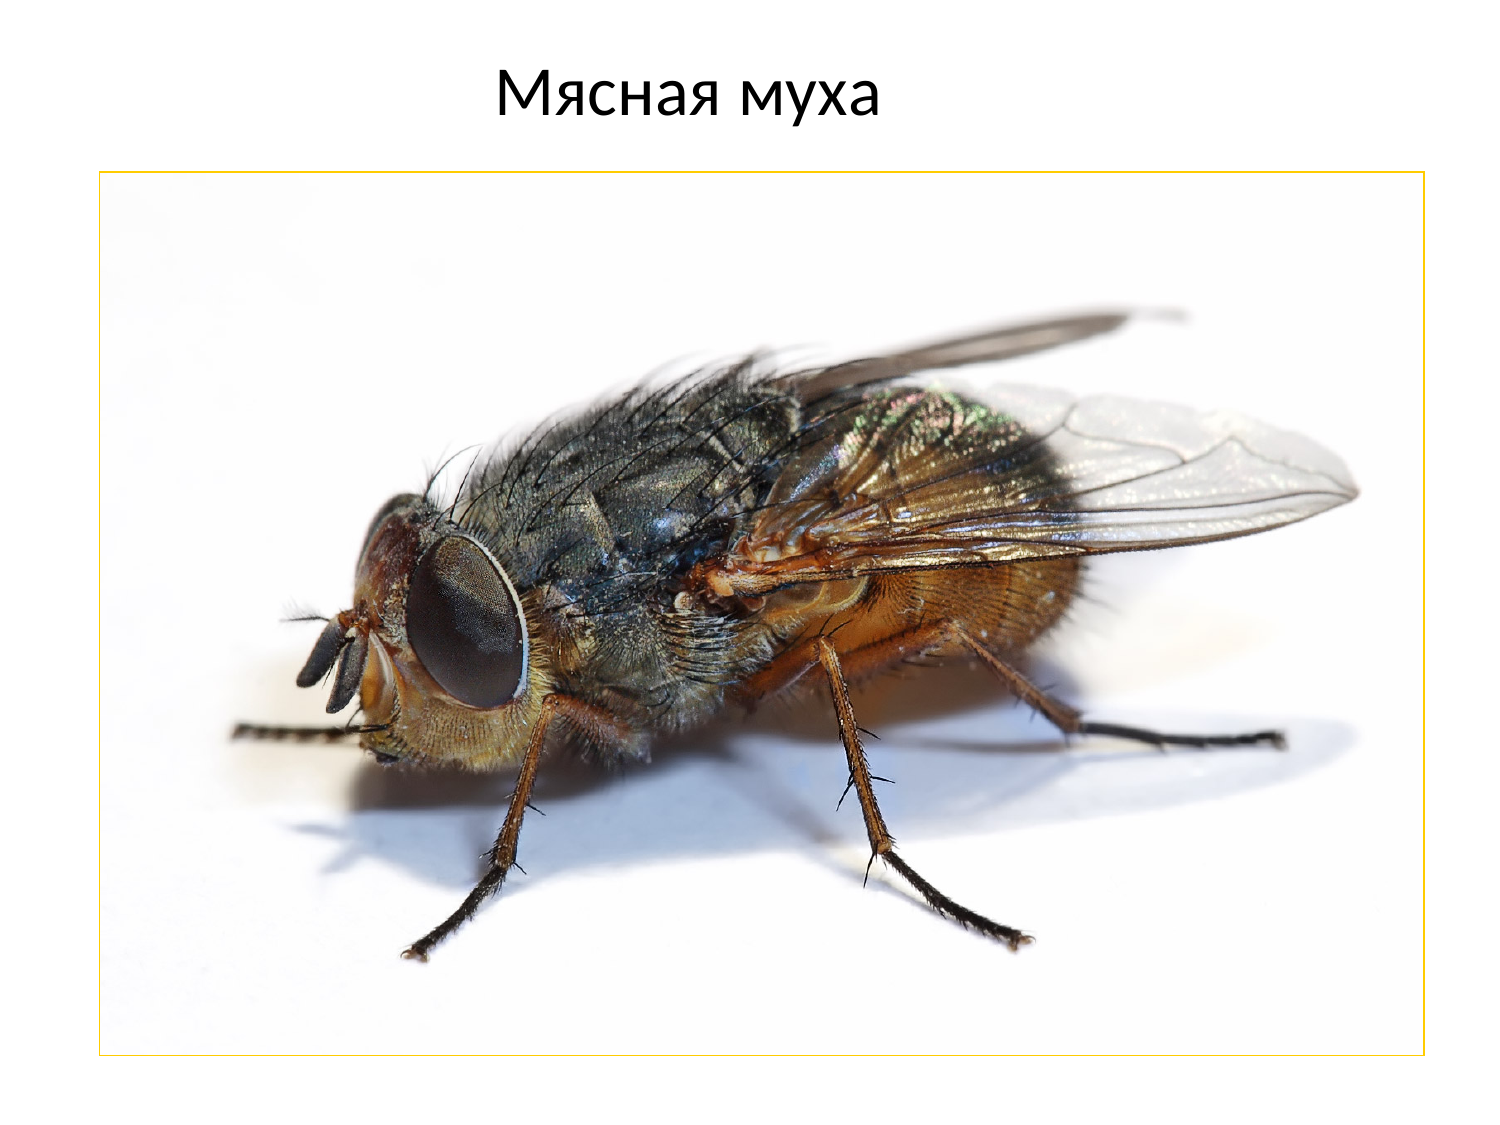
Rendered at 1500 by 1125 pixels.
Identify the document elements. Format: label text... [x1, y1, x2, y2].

title Мясная муха [35, 37, 1341, 138]
picture [100, 172, 1424, 1056]
